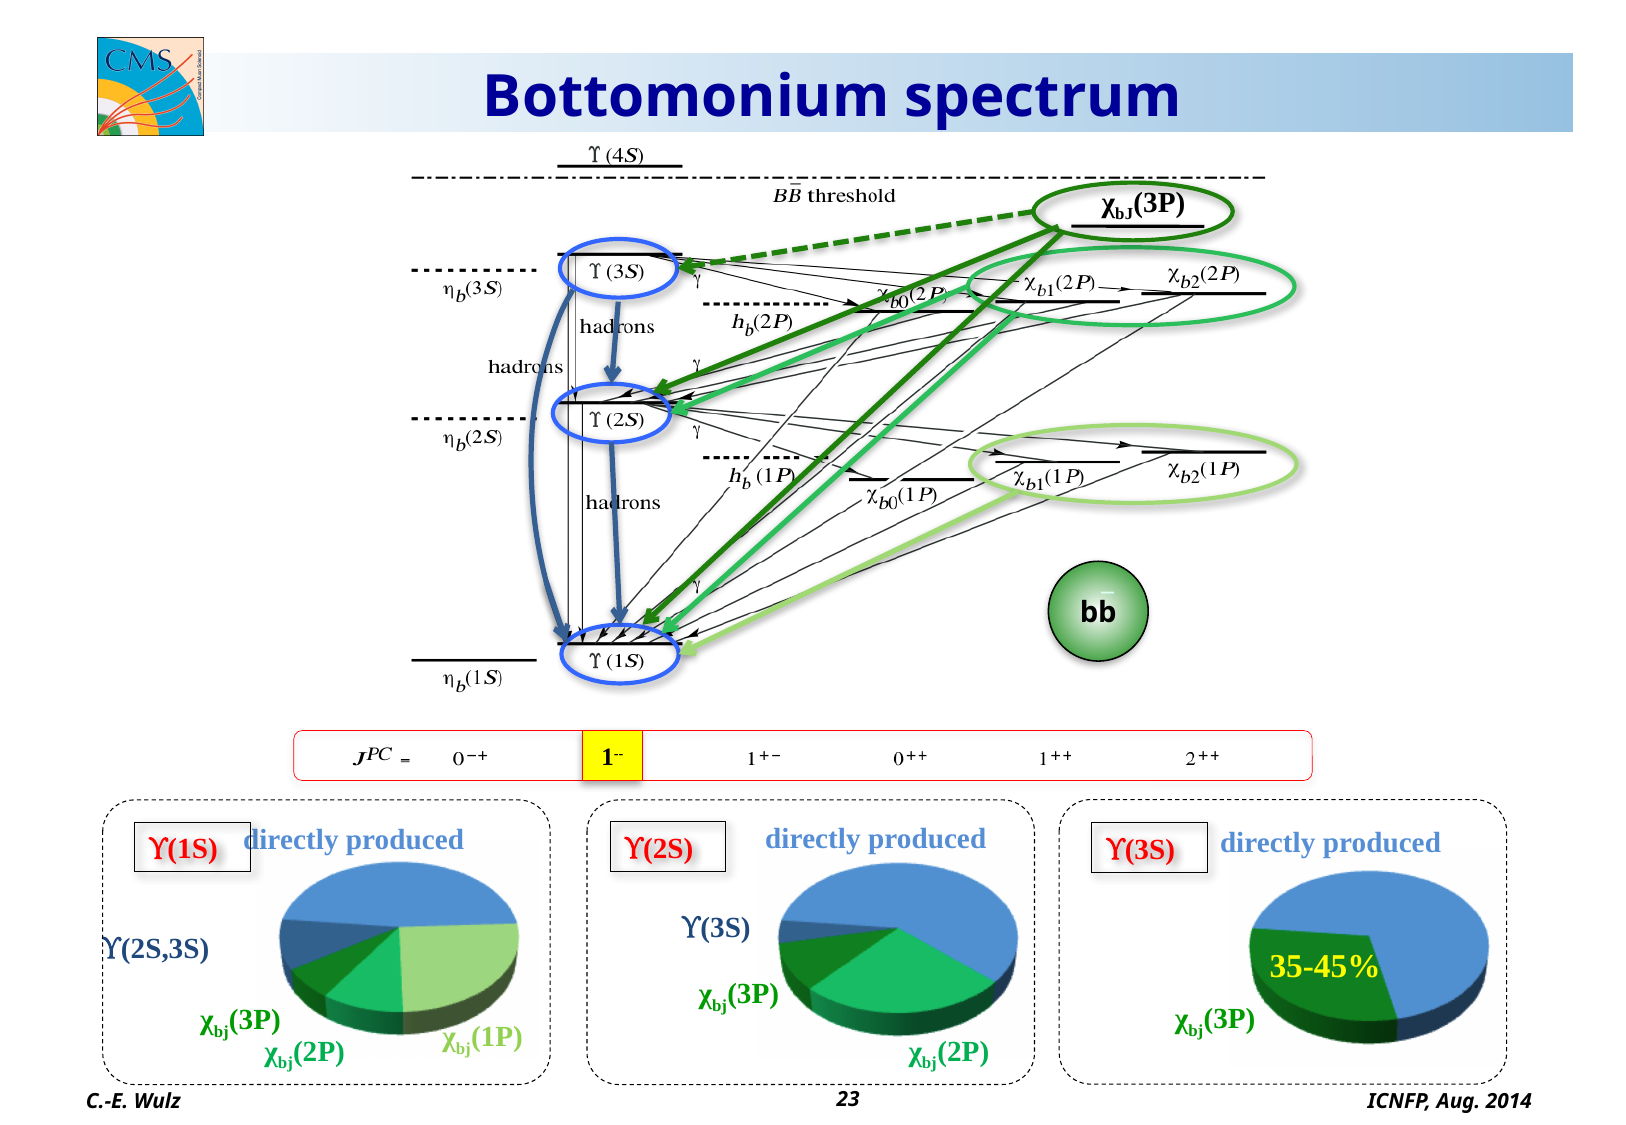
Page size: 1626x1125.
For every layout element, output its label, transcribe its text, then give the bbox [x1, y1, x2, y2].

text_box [72, 799, 551, 1085]
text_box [678, 646, 999, 651]
slide_number 23 [805, 1094, 891, 1125]
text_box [1048, 557, 1149, 662]
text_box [586, 799, 1040, 1085]
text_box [655, 218, 1050, 639]
picture [106, 52, 112, 69]
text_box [1058, 799, 1512, 1085]
picture [97, 79, 169, 136]
picture [131, 52, 143, 68]
picture [106, 37, 204, 125]
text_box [524, 528, 650, 539]
text_box [293, 729, 323, 782]
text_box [1054, 226, 1059, 393]
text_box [573, 339, 647, 347]
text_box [766, 659, 930, 743]
picture [181, 98, 188, 105]
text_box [328, 140, 1297, 786]
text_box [676, 211, 1034, 216]
slide_number C.-E. Wulz [70, 1092, 424, 1125]
text_box [1300, 729, 1313, 782]
text_box Bottomonium spectrum [209, 53, 1573, 132]
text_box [545, 580, 567, 642]
